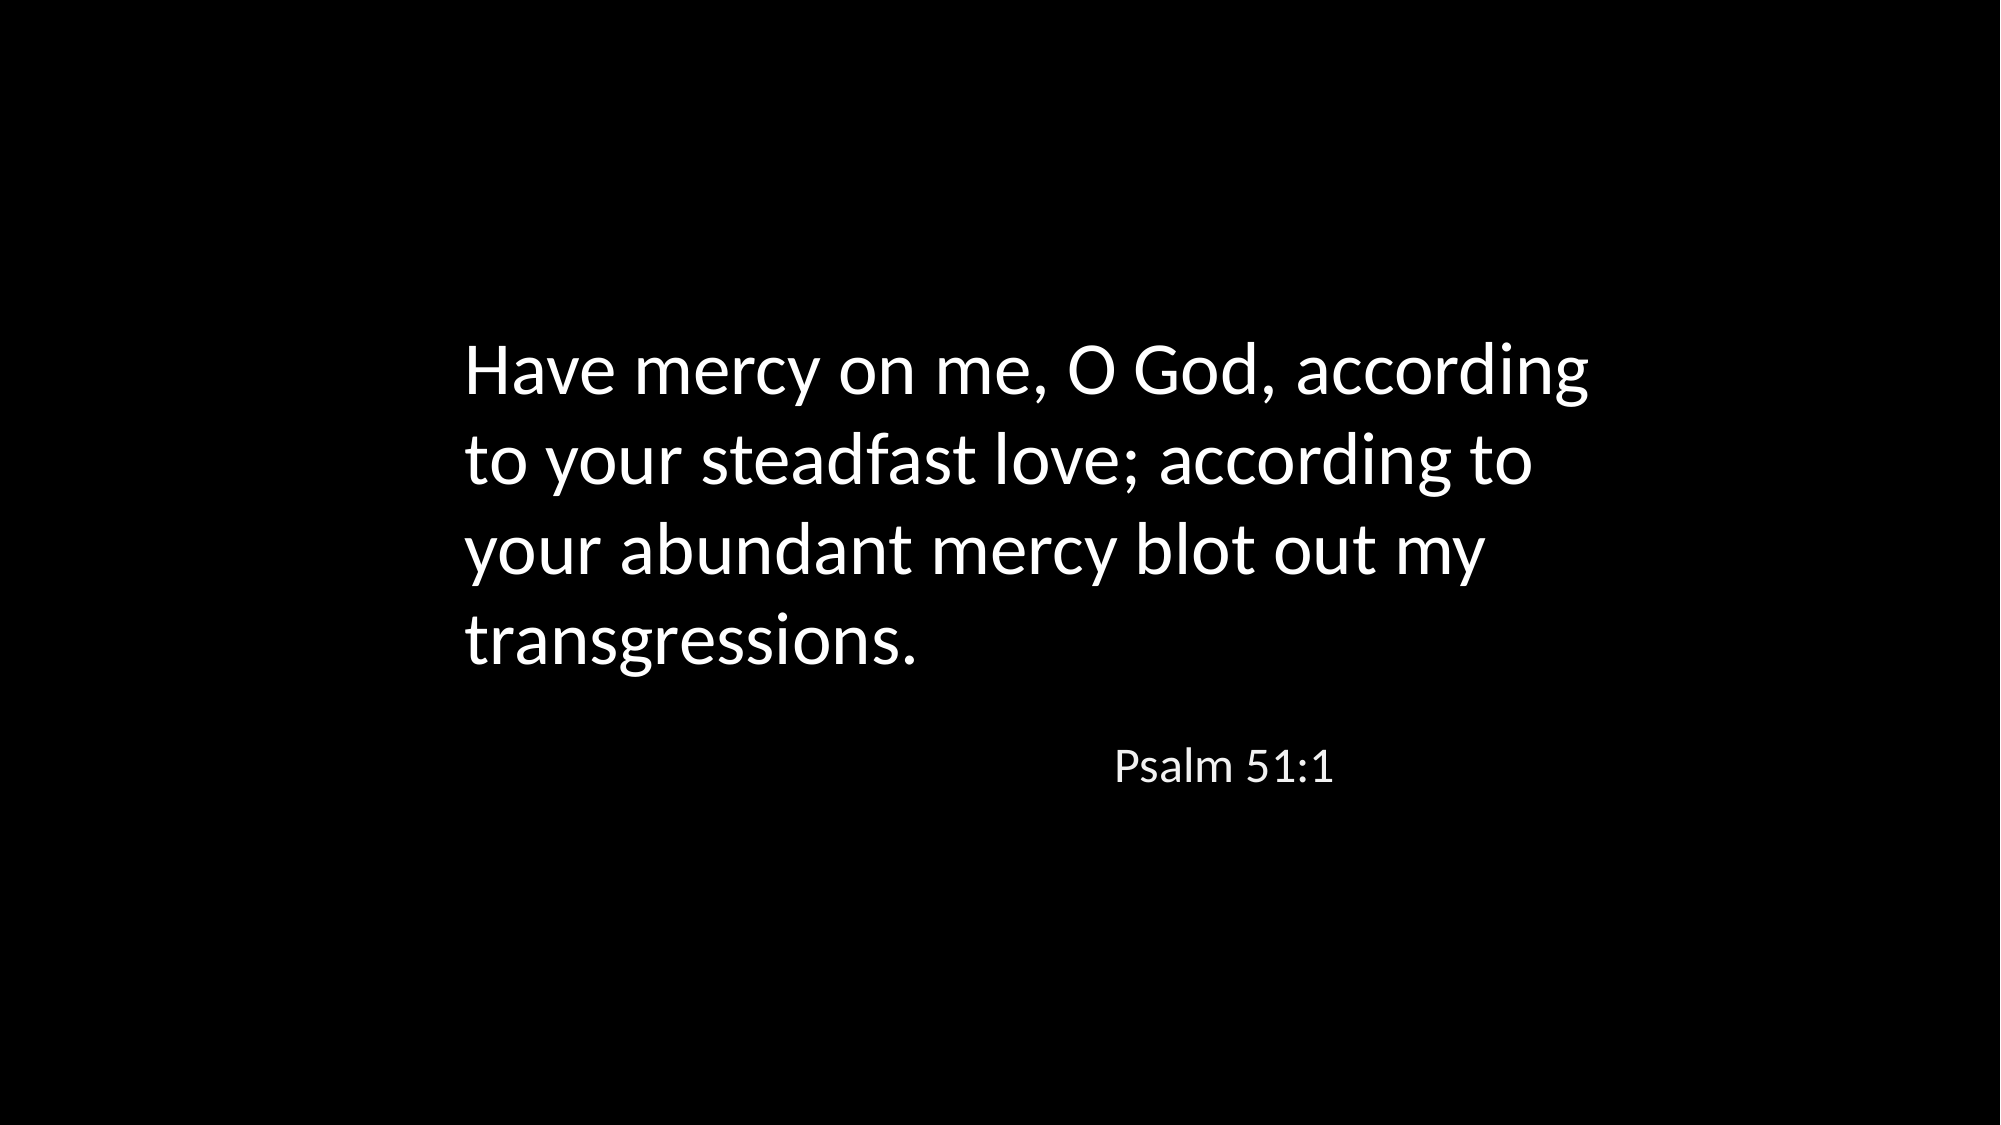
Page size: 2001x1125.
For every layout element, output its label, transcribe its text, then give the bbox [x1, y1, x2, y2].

text_box Psalm 51:1 [950, 724, 1500, 800]
text_box Have mercy on me, O God, according to your steadfast love; according to your abundant mercy blot out my transgressions. [450, 312, 1613, 688]
